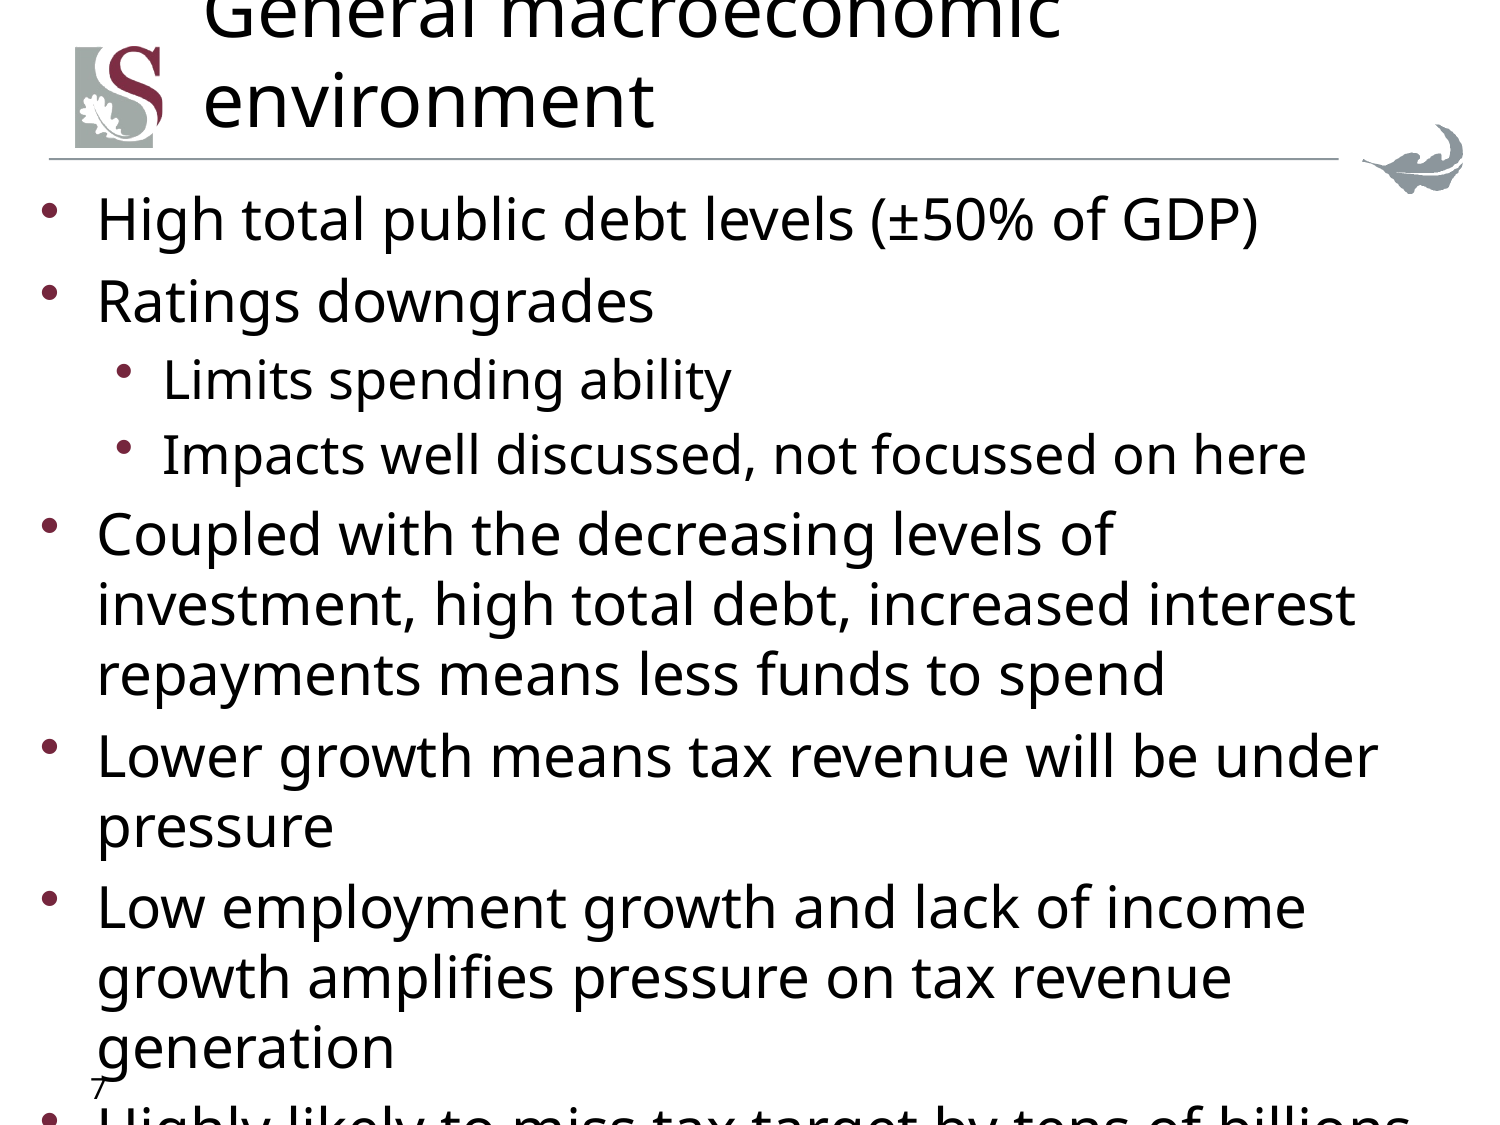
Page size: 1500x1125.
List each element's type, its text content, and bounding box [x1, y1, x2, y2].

picture [1362, 124, 1463, 174]
title General macroeconomic environment [187, 74, 1413, 151]
slide_number 7 [74, 1062, 388, 1125]
list High total public debt levels (±50% of GDP) Ratings downgrades Limits spending ability Impacts well discussed, not focussed on here Coupled with the decreasing levels of investment, high total debt, increased interest repayments means less funds to spend Lower growth means tax revenue will be under pressure Low employment growth and lack of income growth amplifies pressure on tax revenue generation Highly likely to miss tax target by tens of billions [24, 174, 1463, 1001]
picture [75, 46, 163, 148]
